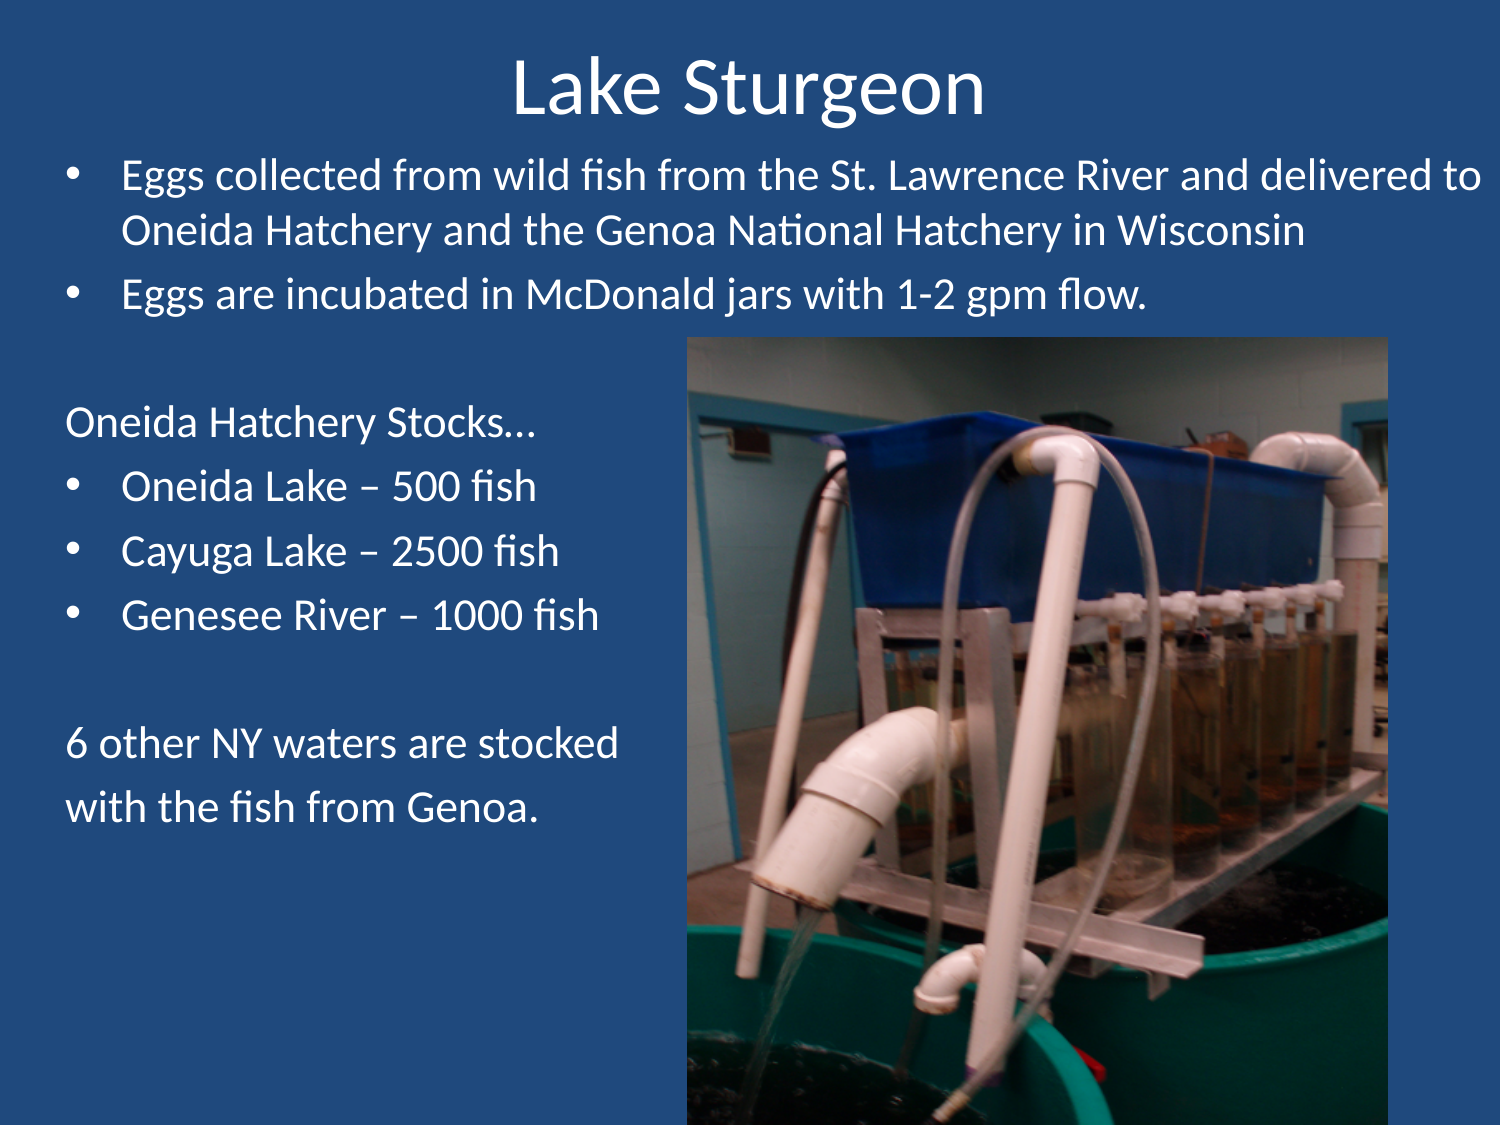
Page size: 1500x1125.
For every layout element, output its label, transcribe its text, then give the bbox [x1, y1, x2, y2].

list Eggs collected from wild fish from the St. Lawrence River and delivered to Oneida Hatchery and the Genoa National Hatchery in Wisconsin Eggs are incubated in McDonald jars with 1-2 gpm flow. Oneida Hatchery Stocks… Oneida Lake – 500 fish Cayuga Lake – 2500 fish Genesee River – 1000 fish 6 other NY waters are stocked with the fish from Genoa. [50, 137, 1500, 1025]
picture [687, 337, 1388, 1125]
title Lake Sturgeon [0, 0, 1500, 163]
